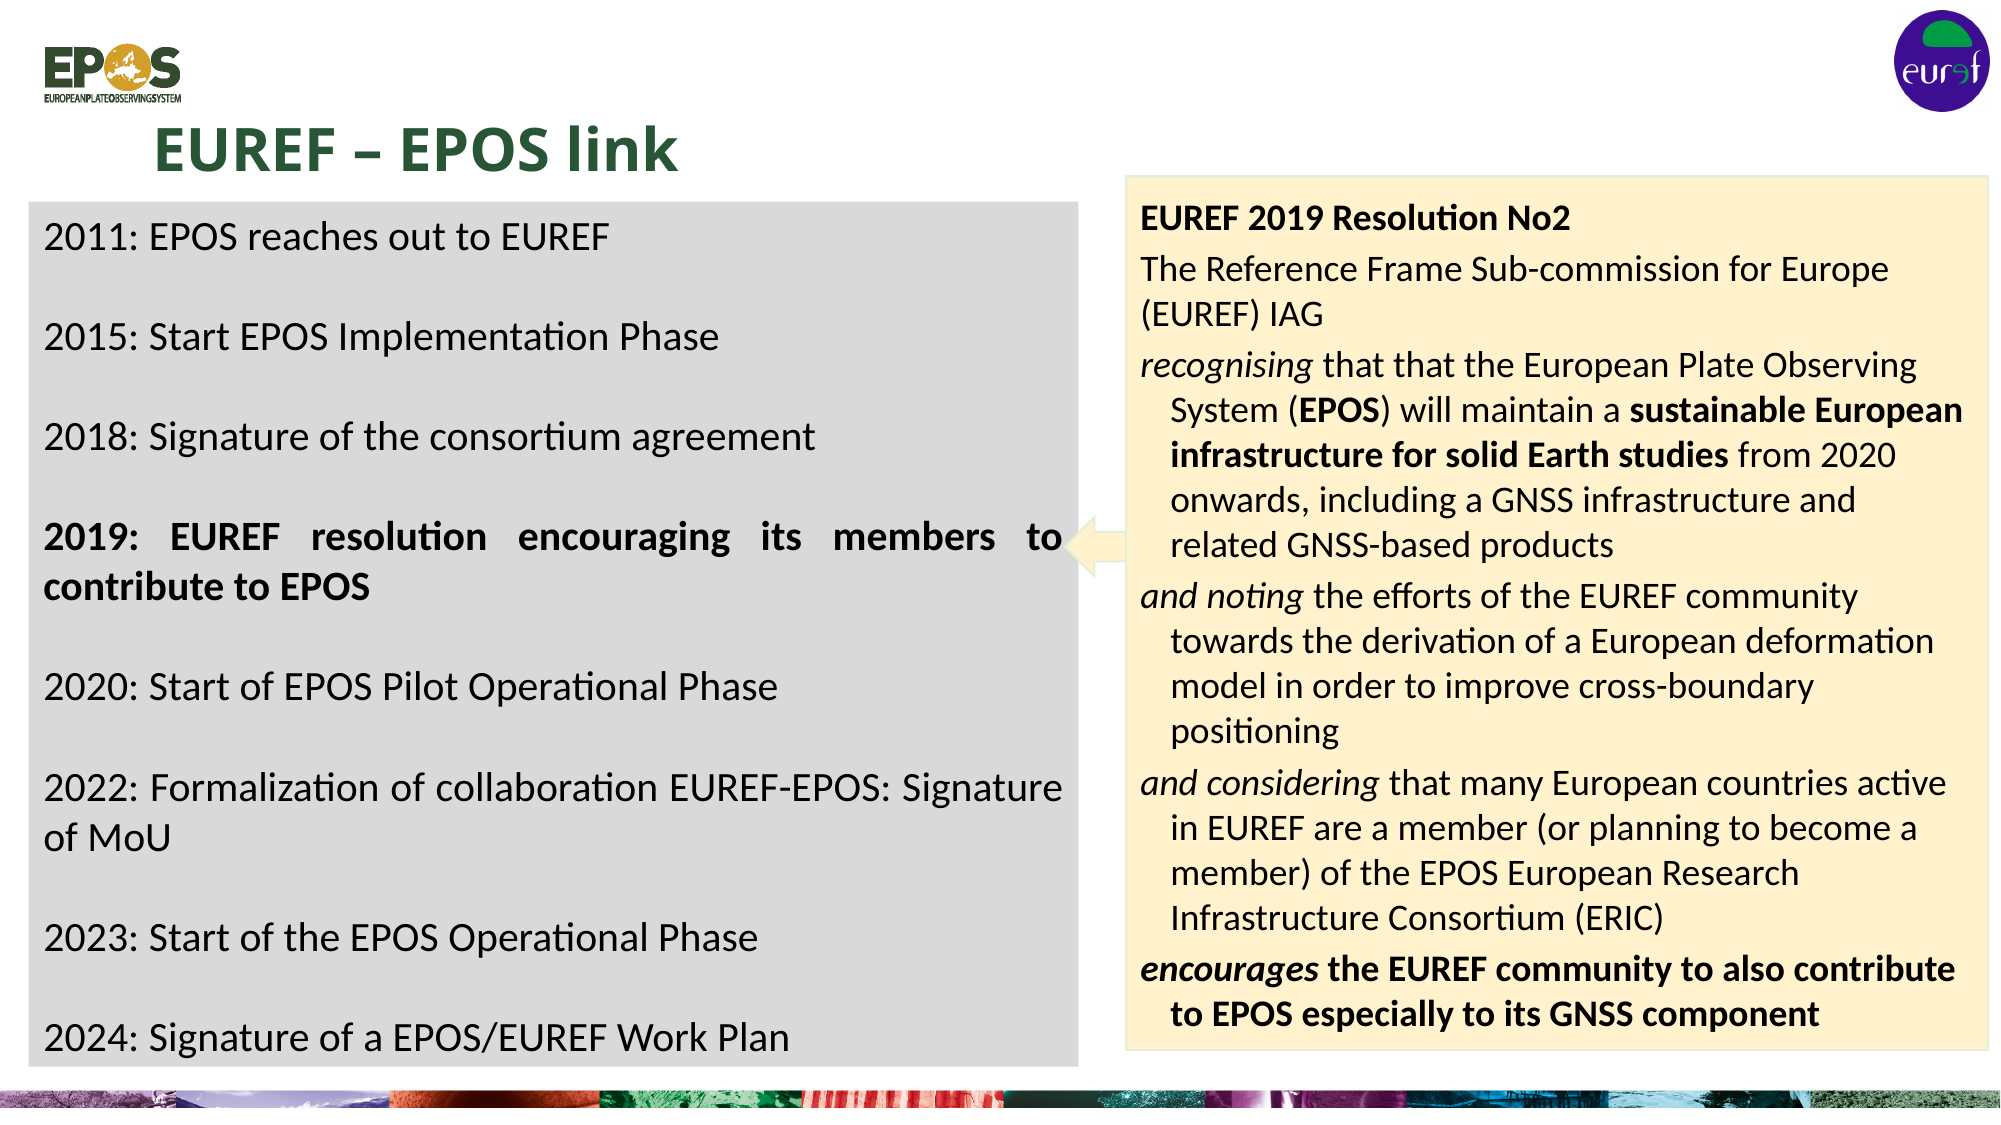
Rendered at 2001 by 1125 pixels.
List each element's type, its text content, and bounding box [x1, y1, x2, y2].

picture [0, 0, 2001, 1125]
text_box EUREF 2019 Resolution No2 The Reference Frame Sub-commission for Europe (EUREF) IAG recognising that that the European Plate Observing System (EPOS) will maintain a sustainable European infrastructure for solid Earth studies from 2020 onwards, including a GNSS infrastructure and related GNSS-based products and noting the efforts of the EUREF community towards the derivation of a European deformation model in order to improve cross-boundary positioning and considering that many European countries active in EUREF are a member (or planning to become a member) of the EPOS European Research Infrastructure Consortium (ERIC) encourages the EUREF community to also contribute to EPOS especially to its GNSS component [1125, 175, 1989, 1051]
text_box [1063, 514, 1125, 579]
text_box 2011: EPOS reaches out to EUREF 2015: Start EPOS Implementation Phase 2018: Signature of the consortium agreement 2019: EUREF resolution encouraging its members to contribute to EPOS 2020: Start of EPOS Pilot Operational Phase 2022: Formalization of collaboration EUREF-EPOS: Signature of MoU 2023: Start of the EPOS Operational Phase 2024: Signature of a EPOS/EUREF Work Plan [28, 201, 1079, 1067]
title EUREF – EPOS link [137, 111, 1863, 192]
